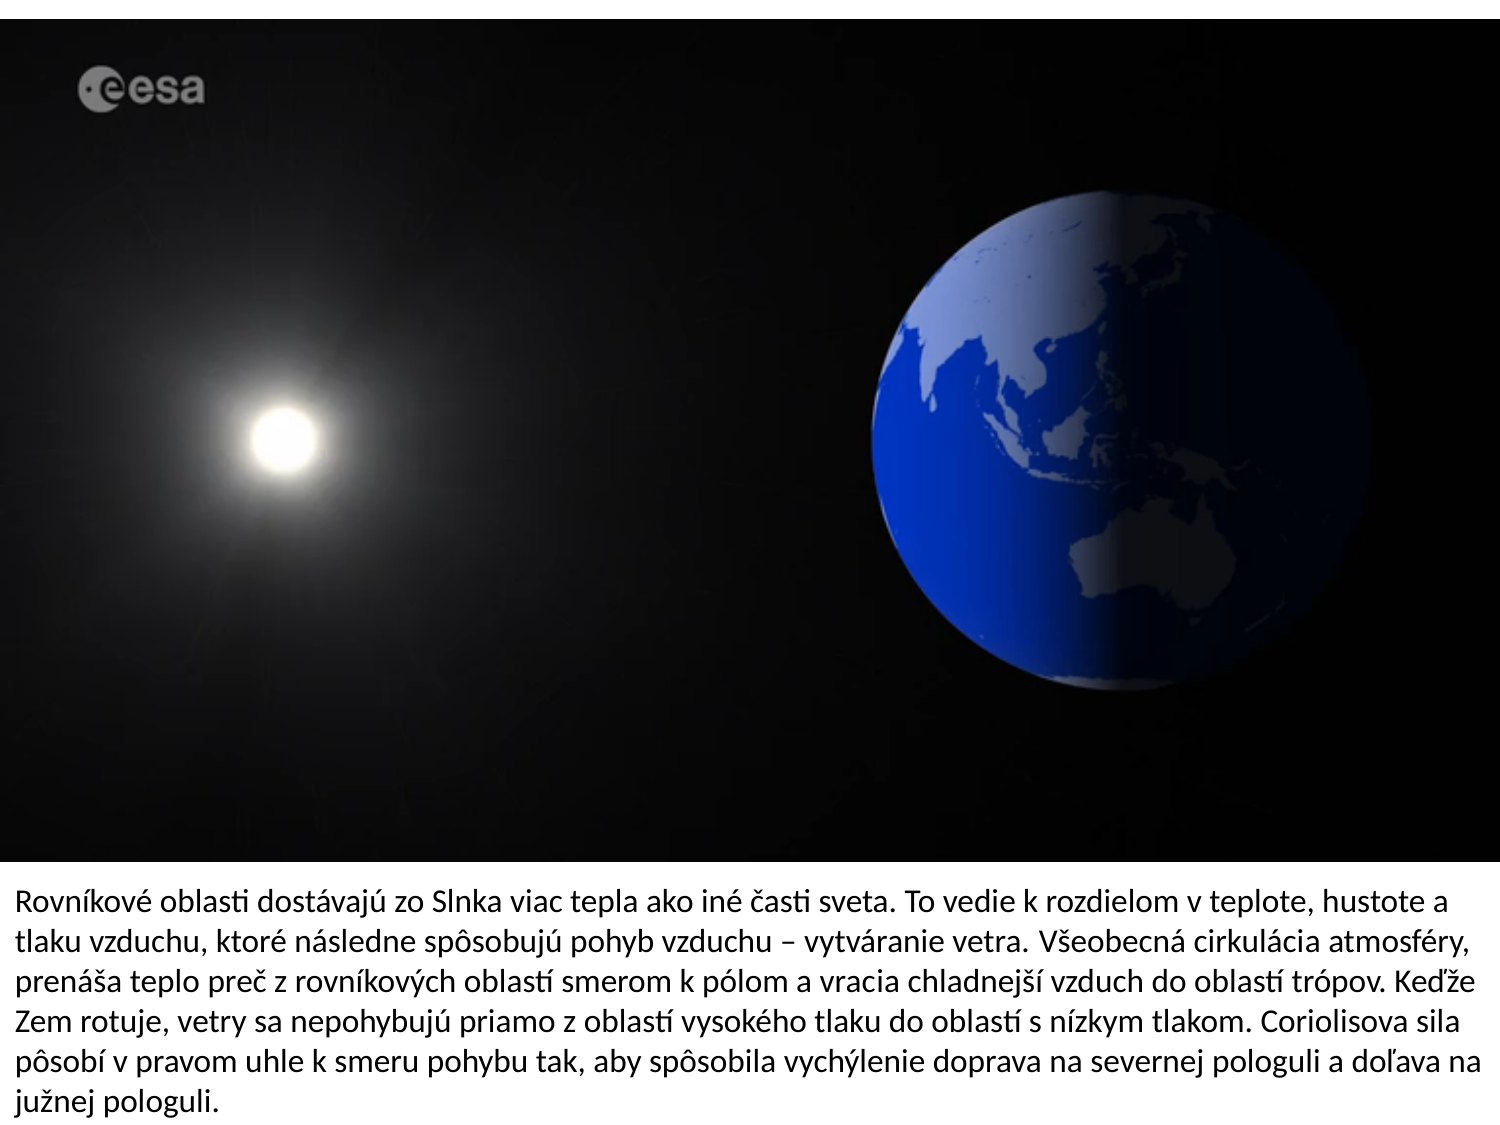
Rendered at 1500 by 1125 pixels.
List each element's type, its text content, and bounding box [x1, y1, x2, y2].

text_box Rovníkové oblasti dostávajú zo Slnka viac tepla ako iné časti sveta. To vedie k rozdielom v teplote, hustote a tlaku vzduchu, ktoré následne spôsobujú pohyb vzduchu – vytváranie vetra. Všeobecná cirkulácia atmosféry, prenáša teplo preč z rovníkových oblastí smerom k pólom a vracia chladnejší vzduch do oblastí trópov. Keďže Zem rotuje, vetry sa nepohybujú priamo z oblastí vysokého tlaku do oblastí s nízkym tlakom. Coriolisova sila pôsobí v pravom uhle k smeru pohybu tak, aby spôsobila vychýlenie doprava na severnej pologuli a doľava na južnej pologuli. [0, 875, 1500, 1125]
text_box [0, 18, 1500, 864]
